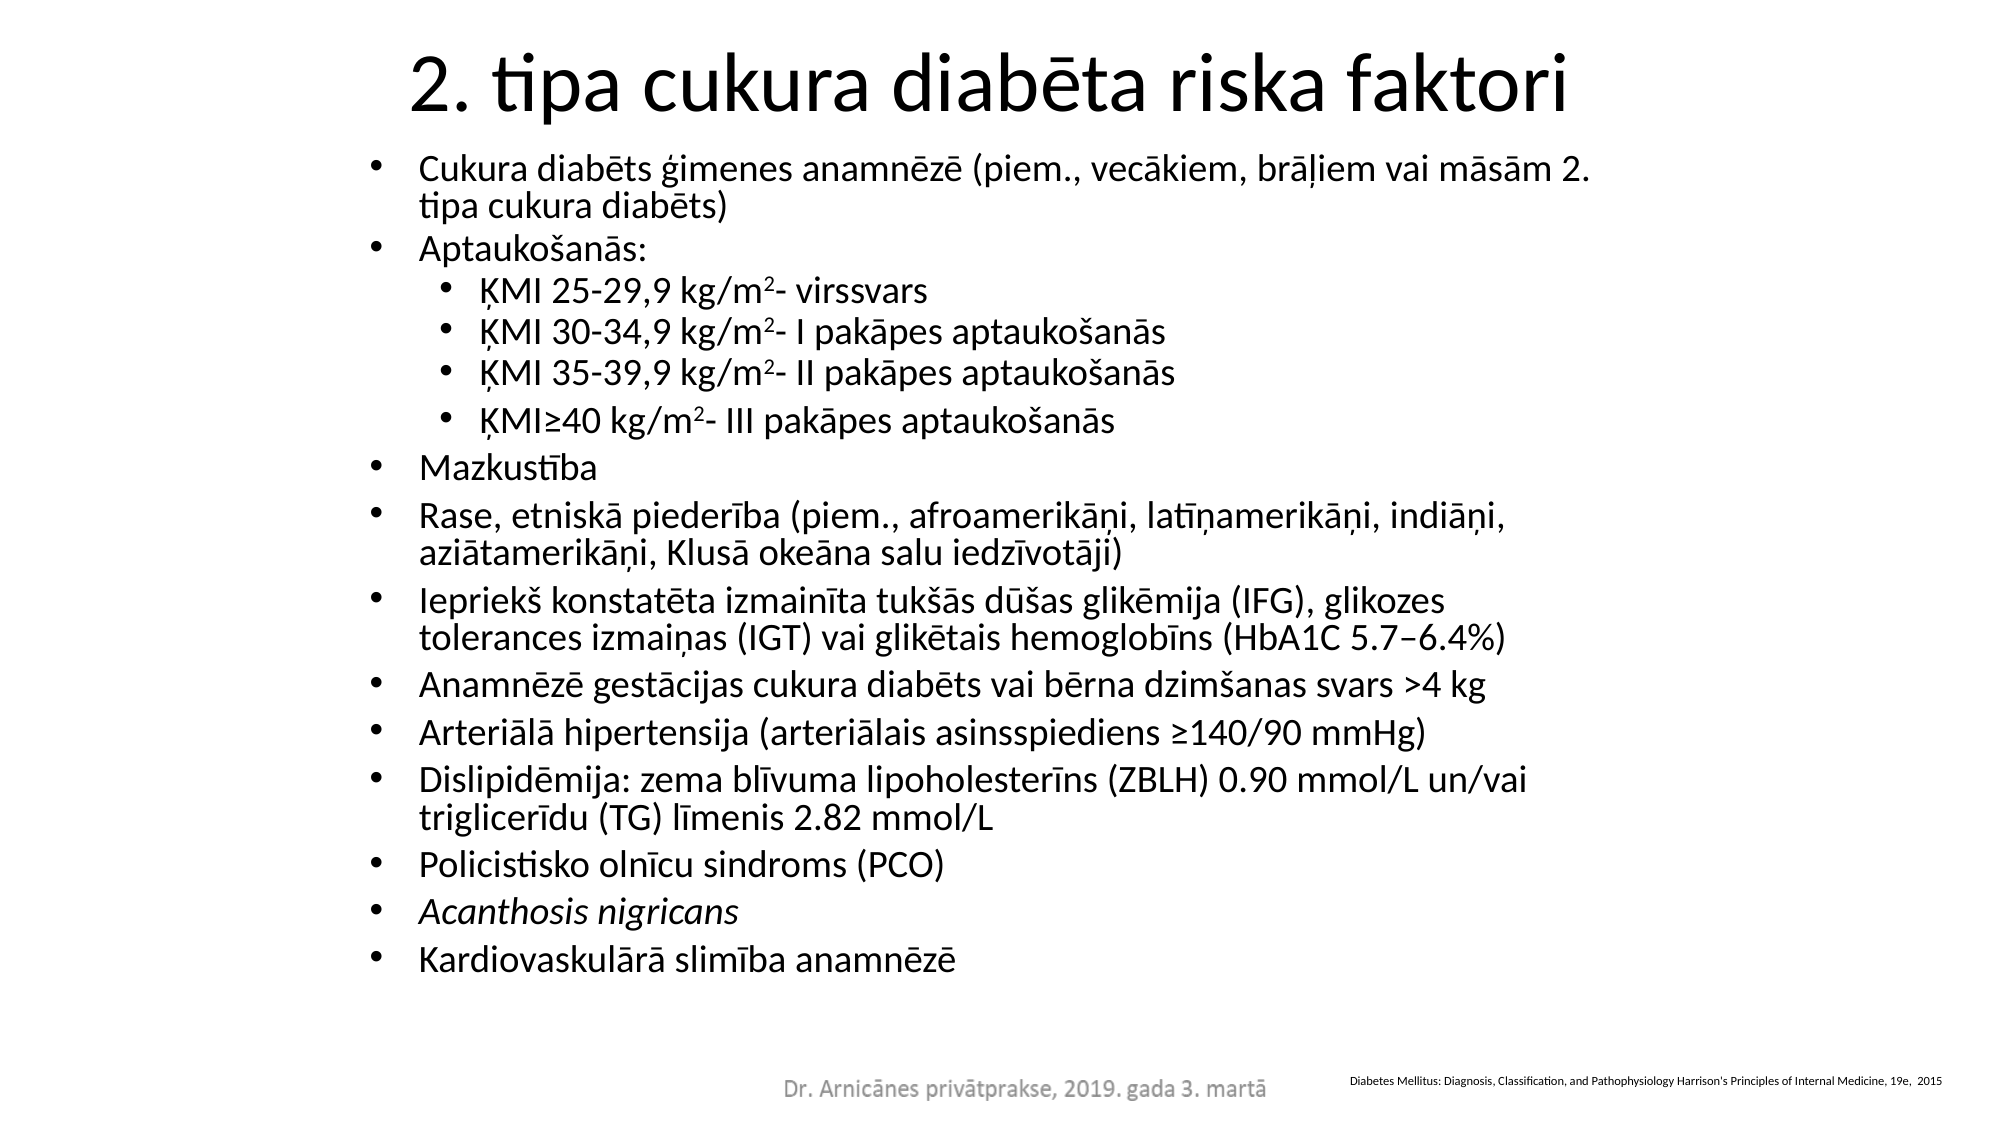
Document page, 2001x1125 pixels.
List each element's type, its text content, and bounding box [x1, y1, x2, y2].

text_box Diabetes Mellitus: Diagnosis, Classification, and Pathophysiology Harrison's Principles of Internal Medicine, 19e, 2015 [1343, 1065, 2000, 1095]
title 2. tipa cukura diabēta riska faktori [314, 0, 1666, 172]
picture [708, 1058, 1343, 1119]
list Cukura diabēts ģimenes anamnēzē (piem., vecākiem, brāļiem vai māsām 2. tipa cukura diabēts) Aptaukošanās: ĶMI 25-29,9 kg/m2- virssvars ĶMI 30-34,9 kg/m2- I pakāpes aptaukošanās ĶMI 35-39,9 kg/m2- II pakāpes aptaukošanās ĶMI≥40 kg/m2- III pakāpes aptaukošanās Mazkustība Rase, etniskā piederība (piem., afroamerikāņi, latīņamerikāņi, indiāņi, aziātamerikāņi, Klusā okeāna salu iedzīvotāji) Iepriekš konstatēta izmainīta tukšās dūšas glikēmija (IFG), glikozes tolerances izmaiņas (IGT) vai glikētais hemoglobīns (HbA1C 5.7–6.4%) Anamnēzē gestācijas cukura diabēts vai bērna dzimšanas svars >4 kg Arteriālā hipertensija (arteriālais asinsspiediens ≥140/90 mmHg) Dislipidēmija: zema blīvuma lipoholesterīns (ZBLH) 0.90 mmol/L un/vai triglicerīdu (TG) līmenis 2.82 mmol/L Policistisko olnīcu sindroms (PCO) Acanthosis nigricans Kardiovaskulārā slimība anamnēzē [361, 143, 1627, 1066]
